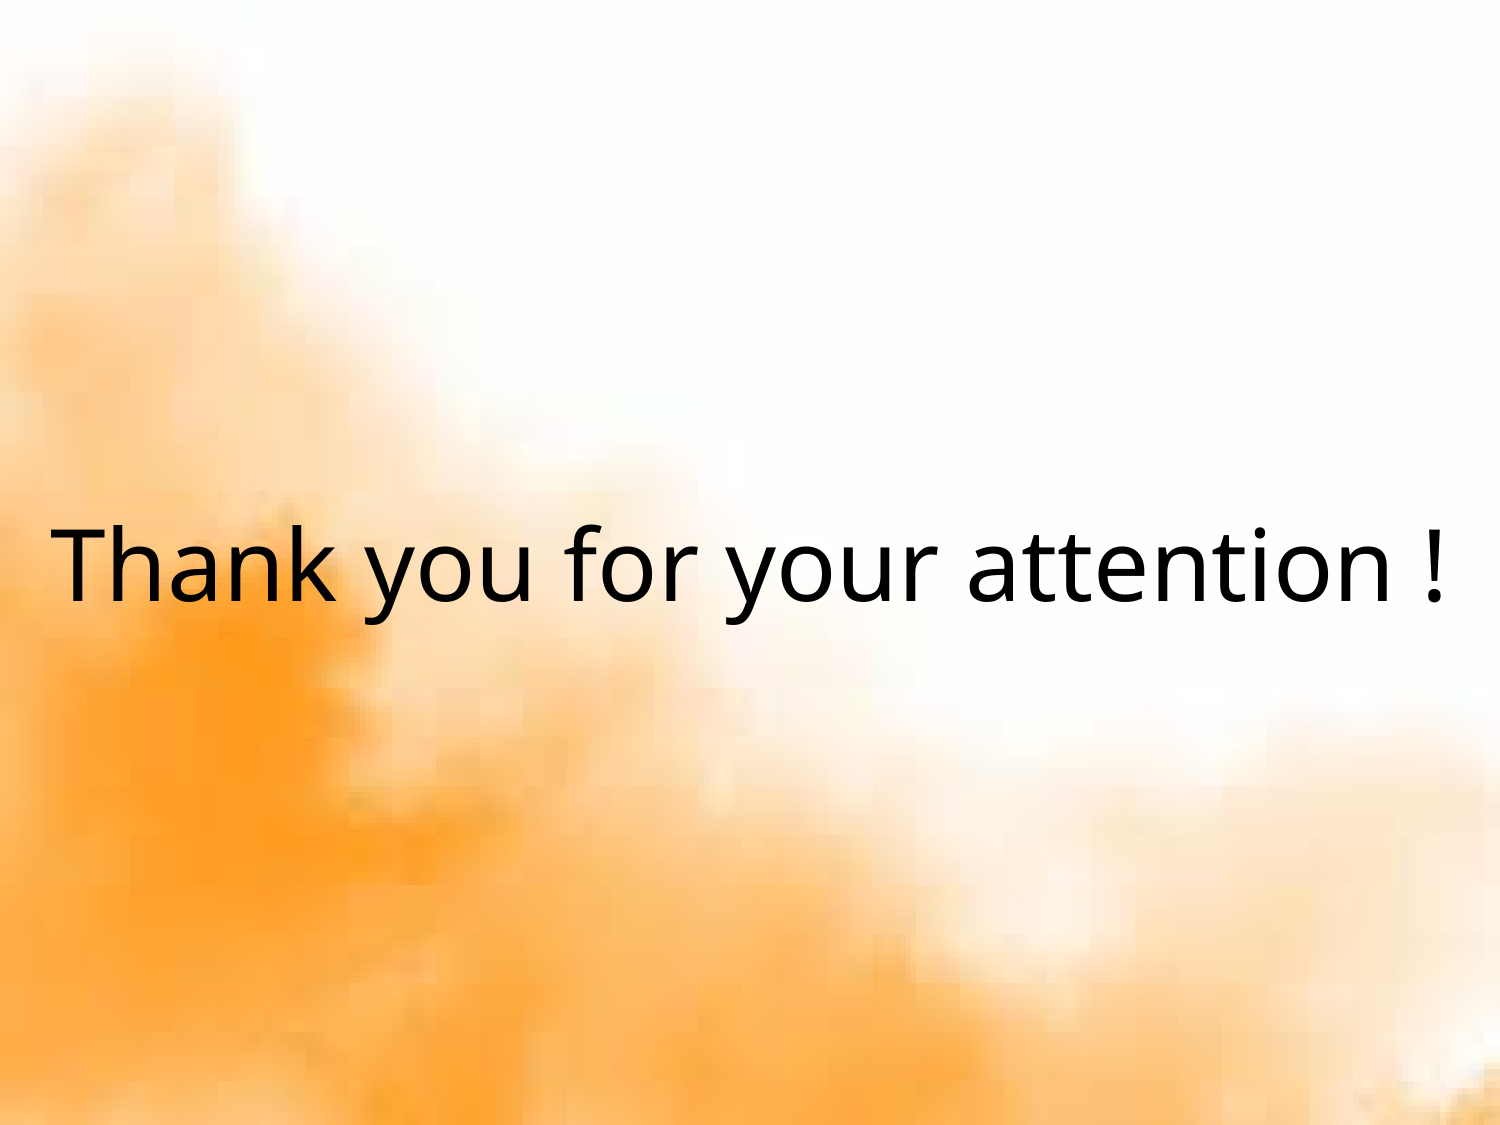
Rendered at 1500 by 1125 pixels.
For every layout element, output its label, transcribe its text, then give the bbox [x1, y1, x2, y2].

picture [0, 0, 1500, 1125]
text_box Thank you for your attention ! [35, 494, 1465, 629]
